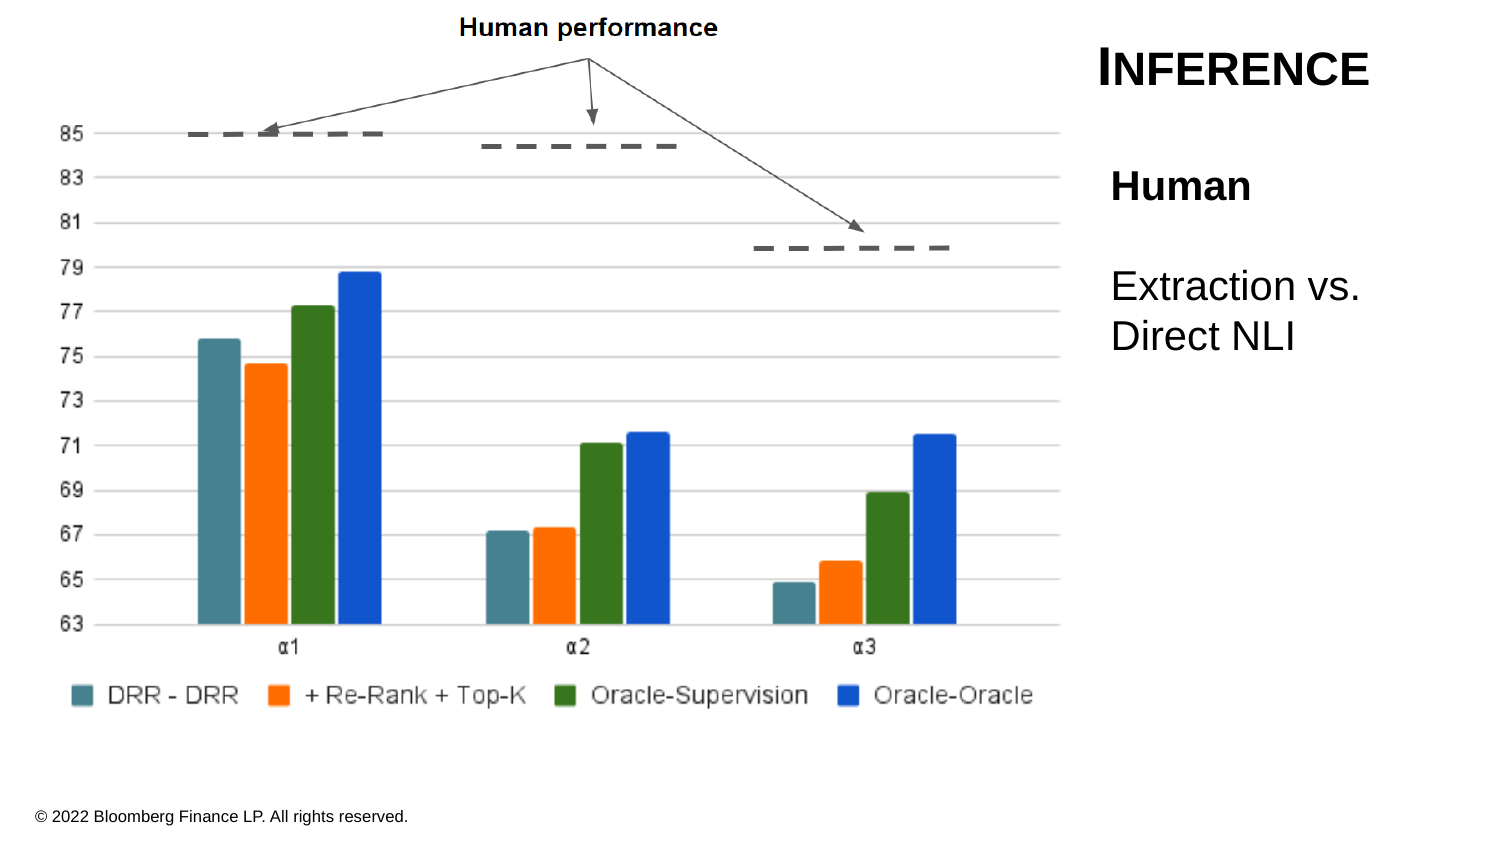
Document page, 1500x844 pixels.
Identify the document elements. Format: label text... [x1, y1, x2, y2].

list Human Extraction vs. Direct NLI [1143, 143, 1449, 750]
text_box © 2022 Bloomberg Finance LP. All rights reserved. [20, 798, 771, 833]
text_box INFERENCE [1143, 15, 1484, 112]
picture [16, 0, 1139, 785]
